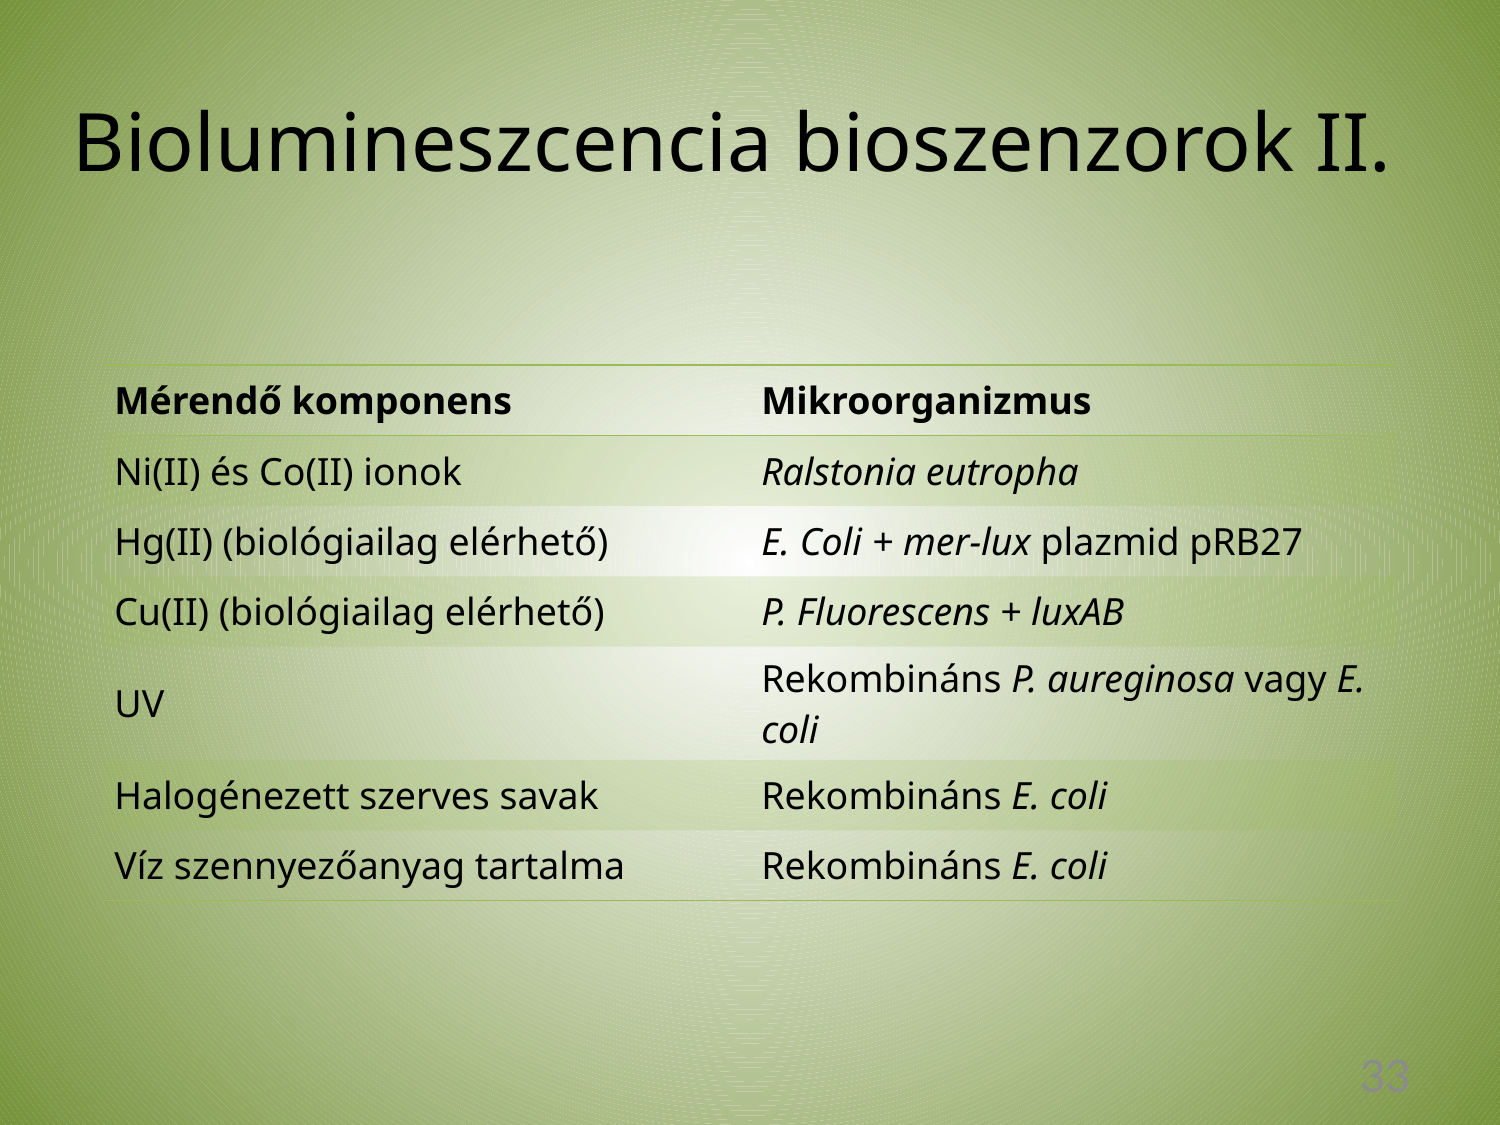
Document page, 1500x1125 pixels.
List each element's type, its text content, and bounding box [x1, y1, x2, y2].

table_header Mikroorganizmus [750, 366, 1397, 435]
table_cell Rekombináns P. aureginosa vagy E. coli [750, 647, 1397, 760]
table_cell UV [103, 647, 750, 760]
table_cell Víz szennyezőanyag tartalma [103, 830, 750, 900]
table_cell E. Coli + mer-lux plazmid pRB27 [750, 506, 1397, 576]
table_cell Hg(II) (biológiailag elérhető) [103, 506, 750, 576]
table_header Mérendő komponens [103, 366, 750, 435]
title Biolumineszcencia bioszenzorok II. [41, 45, 1425, 233]
table_cell Rekombináns E. coli [750, 830, 1397, 900]
table_cell Ni(II) és Co(II) ionok [103, 436, 750, 506]
table_cell Rekombináns E. coli [750, 760, 1397, 830]
table_cell P. Fluorescens + luxAB [750, 576, 1397, 647]
table_cell Ralstonia eutropha [750, 436, 1397, 506]
table_cell Cu(II) (biológiailag elérhető) [103, 576, 750, 647]
slide_number 33 [1074, 1042, 1425, 1103]
table_cell Halogénezett szerves savak [103, 760, 750, 830]
